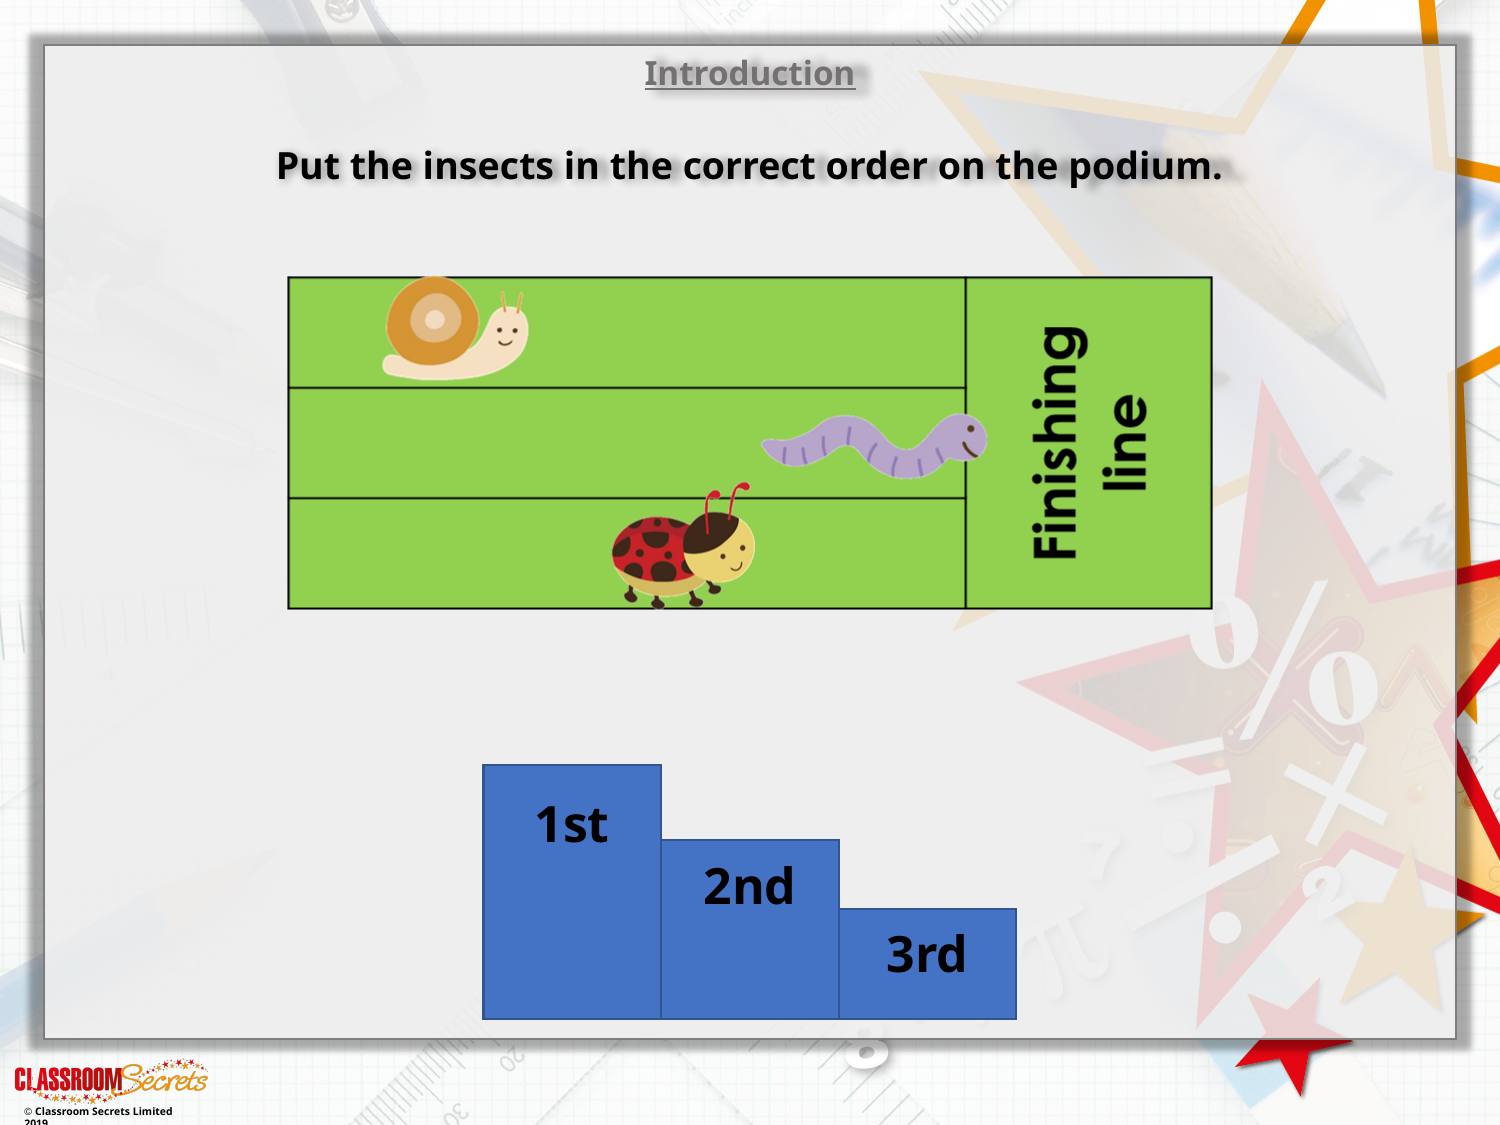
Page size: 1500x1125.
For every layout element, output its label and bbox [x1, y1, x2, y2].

picture [0, 0, 1500, 1125]
text_box [9, 1058, 213, 1125]
